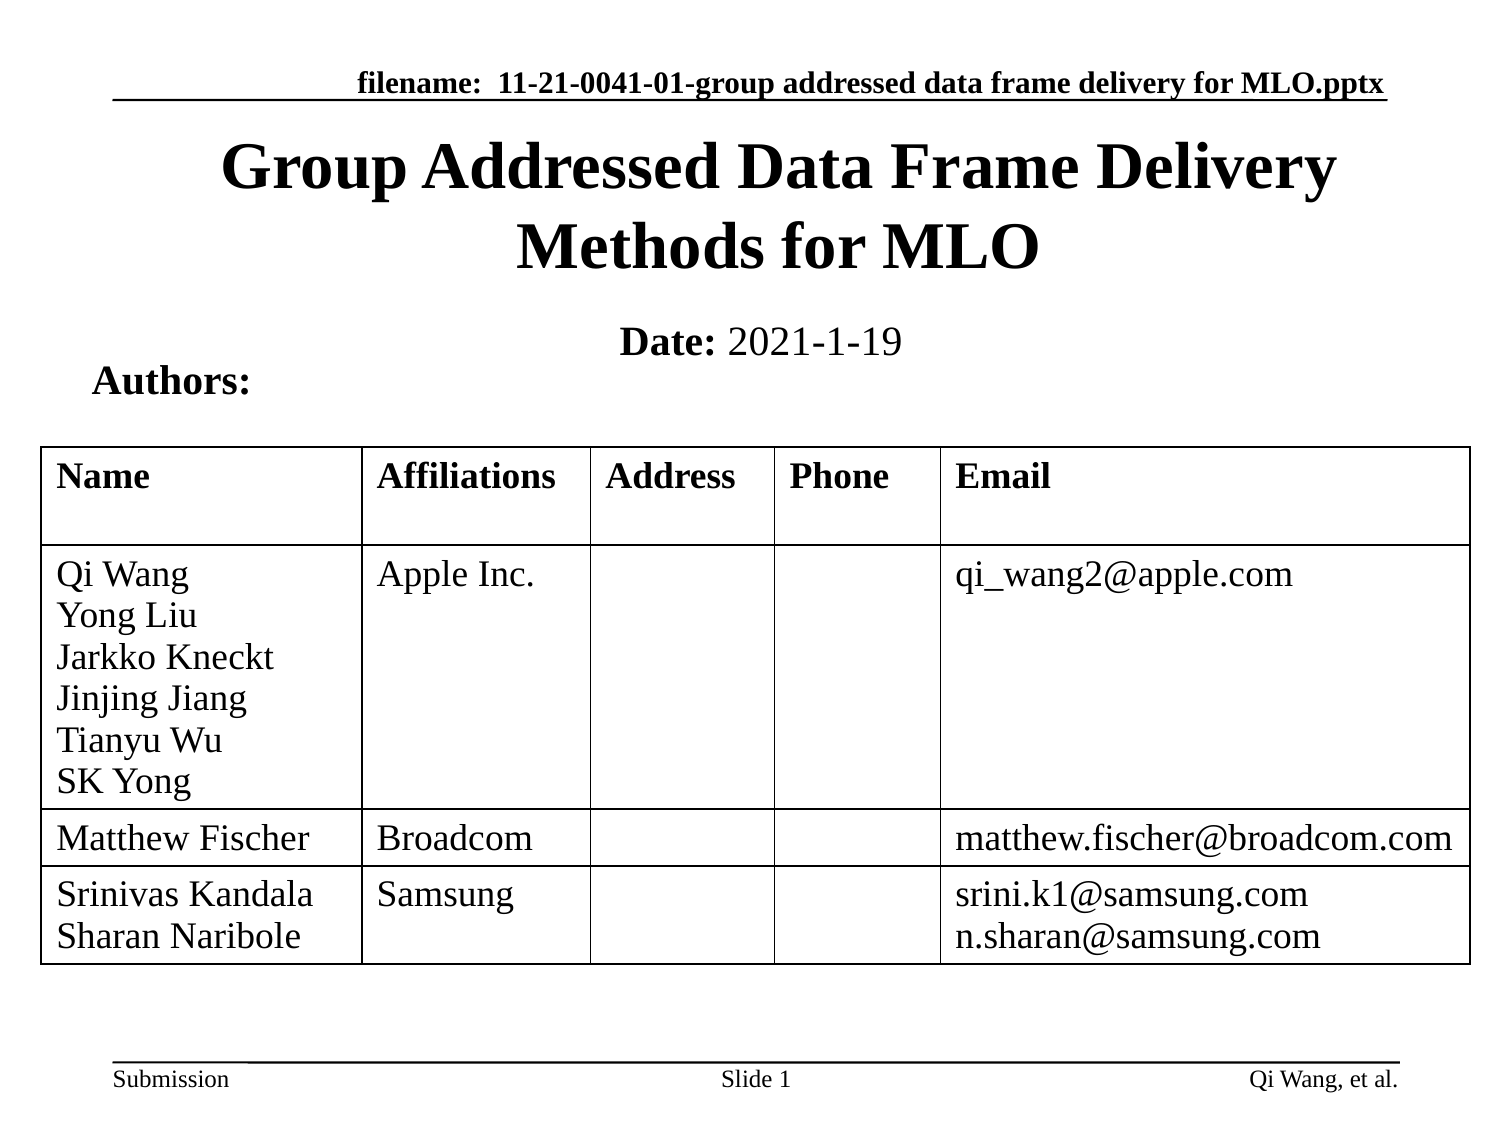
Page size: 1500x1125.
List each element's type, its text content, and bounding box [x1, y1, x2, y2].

text_box Authors: [76, 345, 314, 408]
table_cell [775, 810, 940, 865]
table_cell Samsung [363, 867, 590, 963]
table_header Affiliations [363, 448, 590, 544]
table_header Phone [775, 448, 940, 544]
table_cell Matthew Fischer [42, 810, 361, 865]
table_cell qi_wang2@apple.com [941, 546, 1469, 808]
table_cell matthew.fischer@broadcom.com [941, 810, 1469, 865]
table_cell [591, 810, 774, 865]
footer Qi Wang, et al. [1247, 1062, 1399, 1093]
table_cell srini.k1@samsung.com n.sharan@samsung.com [941, 867, 1469, 963]
table_cell Qi Wang Yong Liu Jarkko Kneckt Jinjing Jiang Tianyu Wu SK Yong [42, 546, 361, 808]
table_cell Srinivas Kandala Sharan Naribole [42, 867, 361, 963]
table_cell [591, 867, 774, 963]
table_cell [775, 546, 940, 808]
table_header Email [941, 448, 1469, 544]
table_cell [775, 867, 940, 963]
list Date: 2021-1-19 [123, 306, 1399, 369]
table_cell Apple Inc. [363, 546, 590, 808]
table_cell [591, 546, 774, 808]
table_header Address [591, 448, 774, 544]
title Group Addressed Data Frame Delivery Methods for MLO [112, 112, 1447, 291]
table_cell Broadcom [363, 810, 590, 865]
table_header Name [42, 448, 361, 544]
slide_number Slide 1 [712, 1062, 800, 1093]
